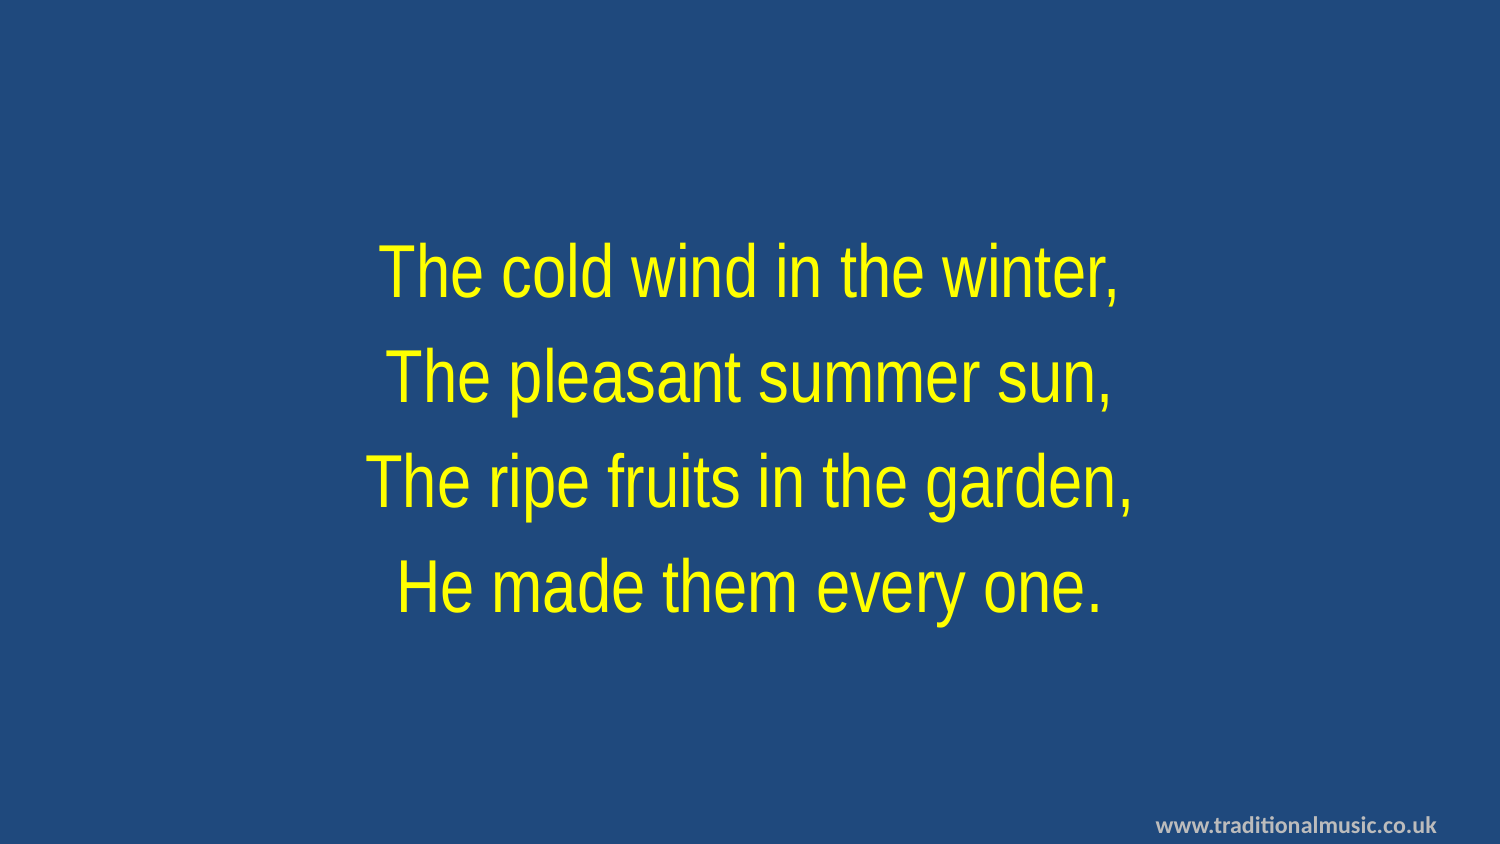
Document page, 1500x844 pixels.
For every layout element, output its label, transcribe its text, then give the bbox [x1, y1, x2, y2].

list The cold wind in the winter, The pleasant summer sun, The ripe fruits in the garden, He made them every one. [0, 0, 1500, 844]
